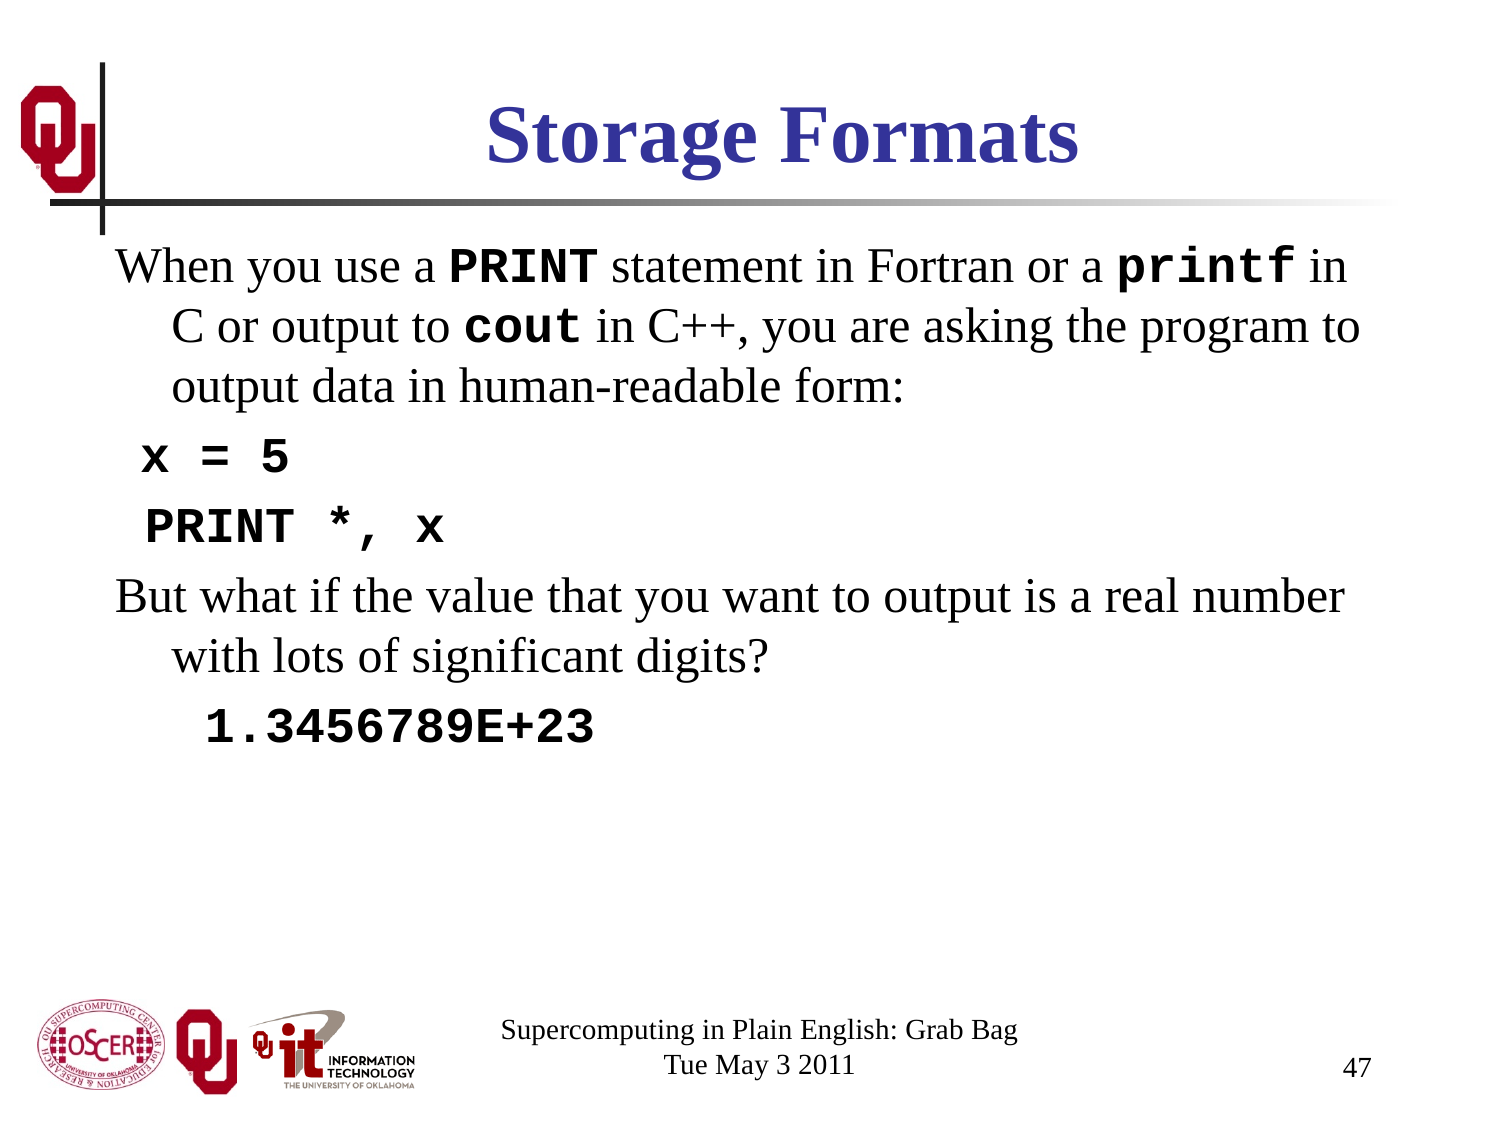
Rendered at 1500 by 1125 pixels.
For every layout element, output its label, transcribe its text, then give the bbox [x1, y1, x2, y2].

picture [18, 83, 97, 196]
list When you use a PRINT statement in Fortran or a printf in C or output to cout in C++, you are asking the program to output data in human-readable form: x = 5 PRINT *, x But what if the value that you want to output is a real number with lots of significant digits? 1.3456789E+23 [99, 224, 1401, 988]
slide_number 47 [1174, 1015, 1388, 1091]
title Storage Formats [124, 74, 1442, 187]
footer Supercomputing in Plain English: Grab Bag Tue May 3 2011 [431, 1012, 1088, 1088]
picture [37, 999, 165, 1090]
picture [174, 999, 425, 1099]
